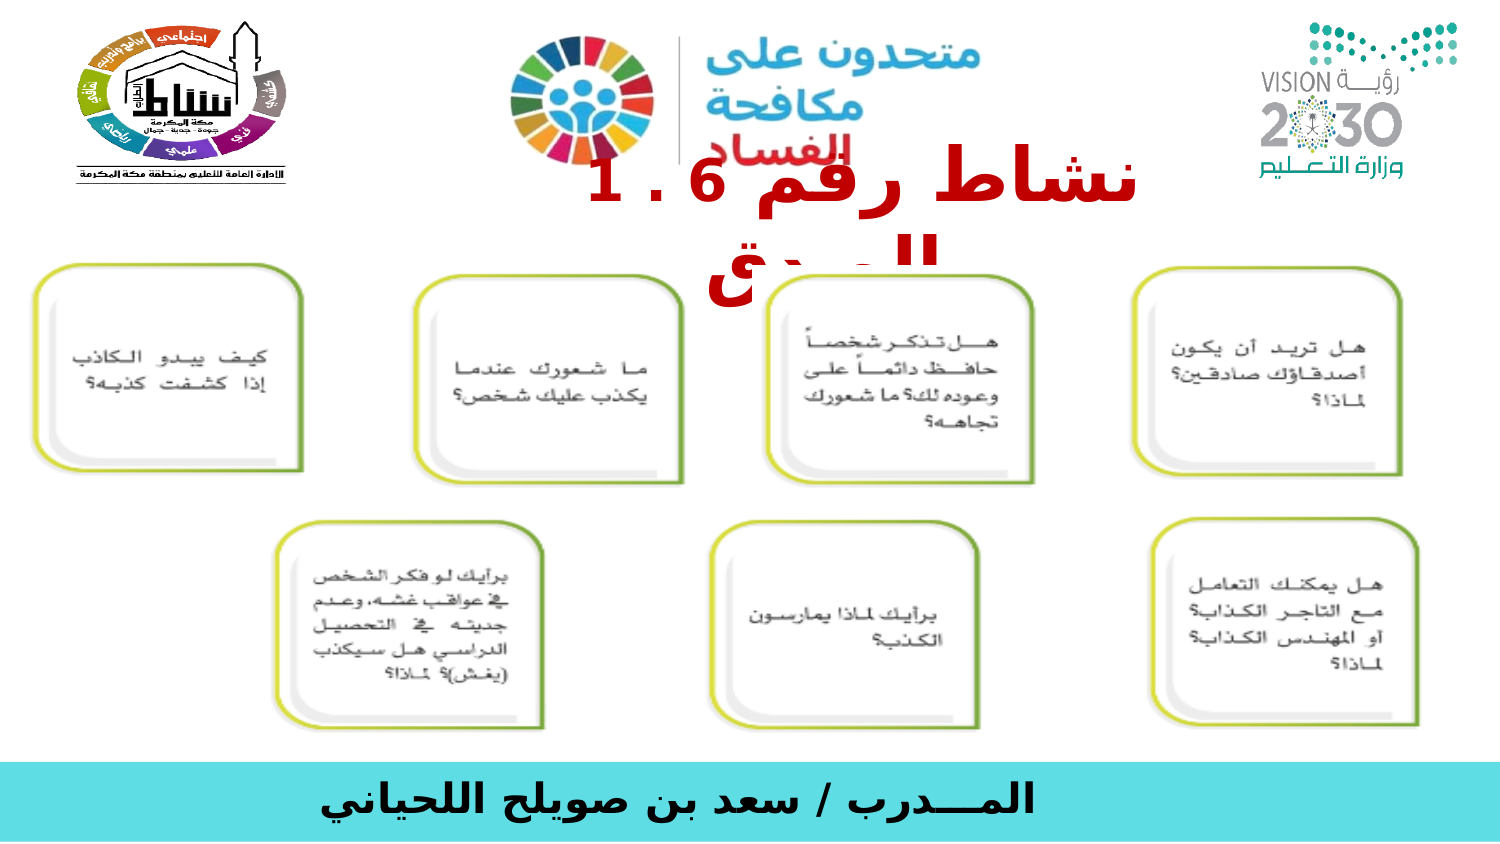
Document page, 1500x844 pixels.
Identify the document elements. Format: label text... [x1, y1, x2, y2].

picture [691, 514, 994, 739]
picture [1108, 256, 1412, 483]
picture [70, 15, 291, 184]
picture [478, 15, 1006, 166]
picture [261, 514, 549, 739]
text_box نشاط رقم 6 . 1 الصدق [390, 166, 1258, 266]
picture [10, 256, 314, 482]
picture [395, 265, 699, 491]
picture [752, 265, 1055, 491]
picture [1136, 510, 1424, 736]
picture [1253, 16, 1462, 184]
